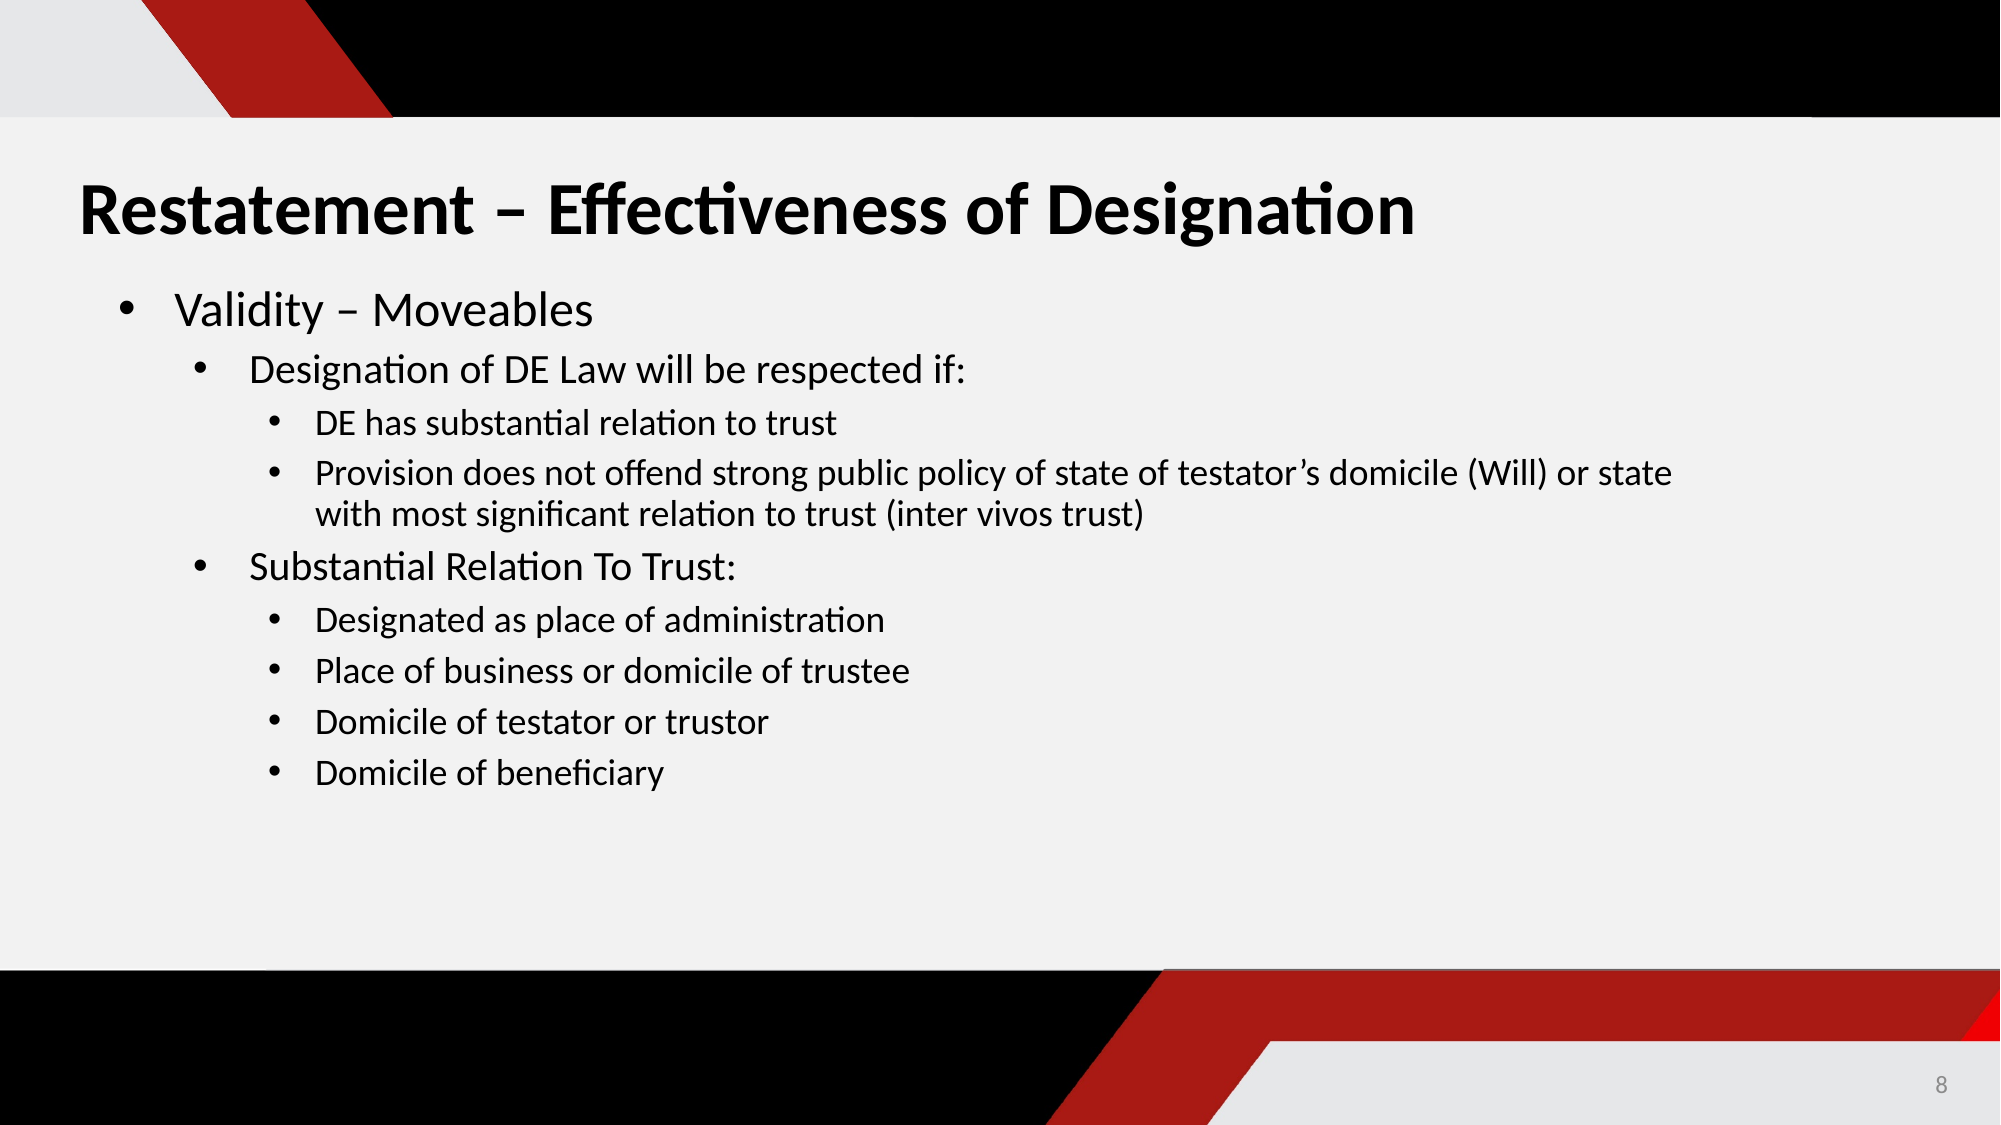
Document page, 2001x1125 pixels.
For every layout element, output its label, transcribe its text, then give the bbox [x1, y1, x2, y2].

slide_number 8 [1513, 1053, 1964, 1113]
list Validity – Moveables Designation of DE Law will be respected if: DE has substantial relation to trust Provision does not offend strong public policy of state of testator’s domicile (Will) or state with most significant relation to trust (inter vivos trust) Substantial Relation To Trust: Designated as place of administration Place of business or domicile of trustee Domicile of testator or trustor Domicile of beneficiary [103, 275, 1741, 969]
title Restatement – Effectiveness of Designation [64, 143, 1741, 278]
picture [306, 0, 2000, 117]
picture [0, 969, 2000, 1125]
picture [0, 0, 230, 117]
